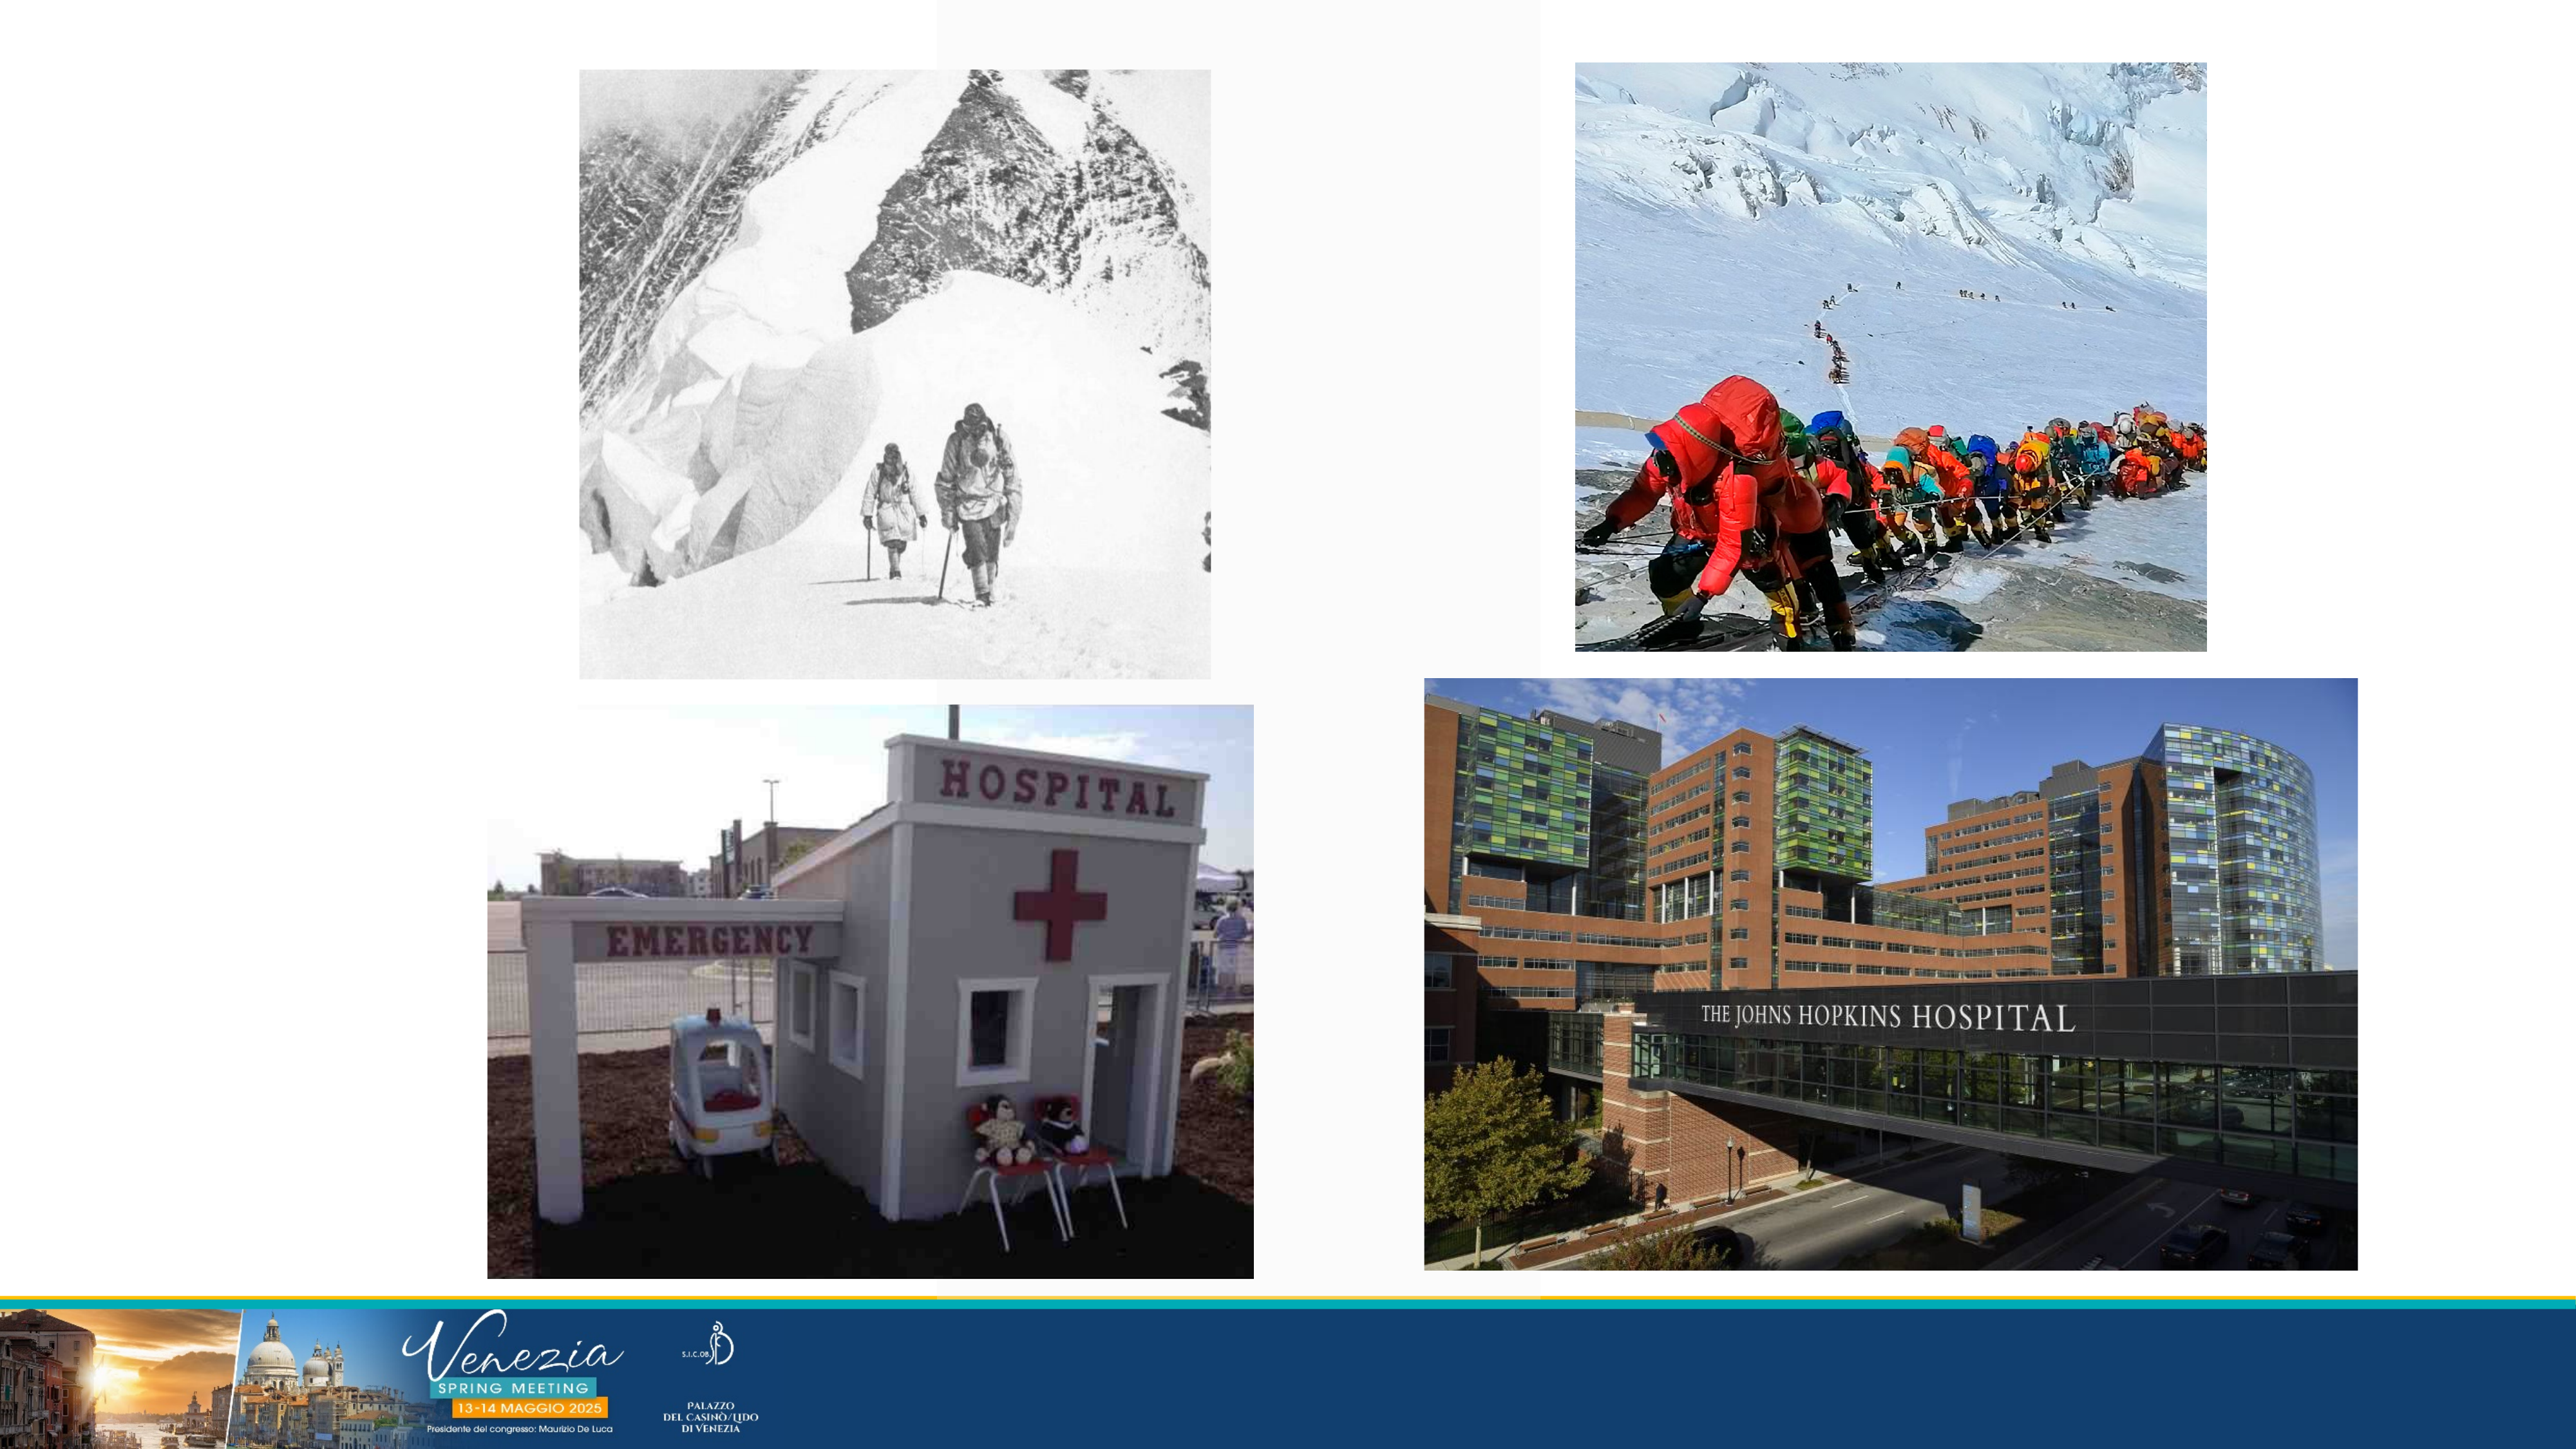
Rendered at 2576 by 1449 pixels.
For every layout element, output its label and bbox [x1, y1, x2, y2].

picture [0, 1309, 784, 1449]
picture [487, 705, 1255, 1280]
picture [1424, 678, 2358, 1271]
picture [1575, 62, 2208, 652]
picture [579, 70, 1211, 680]
